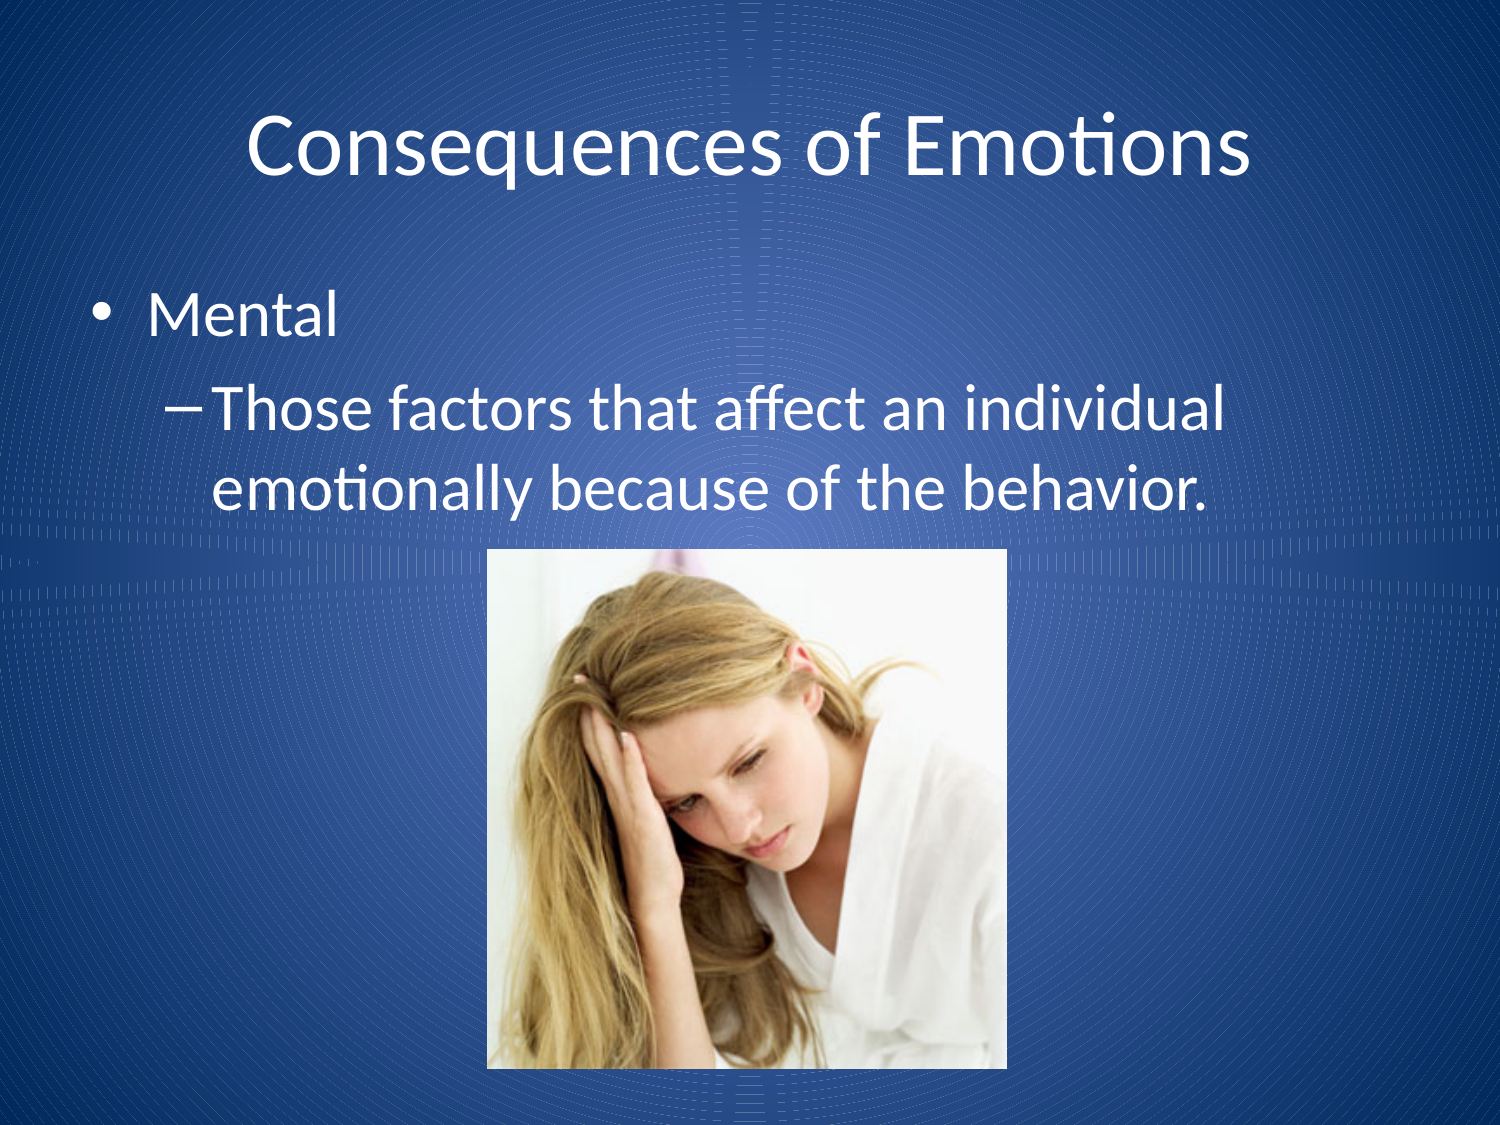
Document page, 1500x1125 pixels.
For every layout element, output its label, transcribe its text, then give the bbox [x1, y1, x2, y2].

picture [487, 549, 1007, 1069]
title Consequences of Emotions [75, 45, 1425, 233]
list Mental Those factors that affect an individual emotionally because of the behavior. [75, 262, 1425, 1005]
